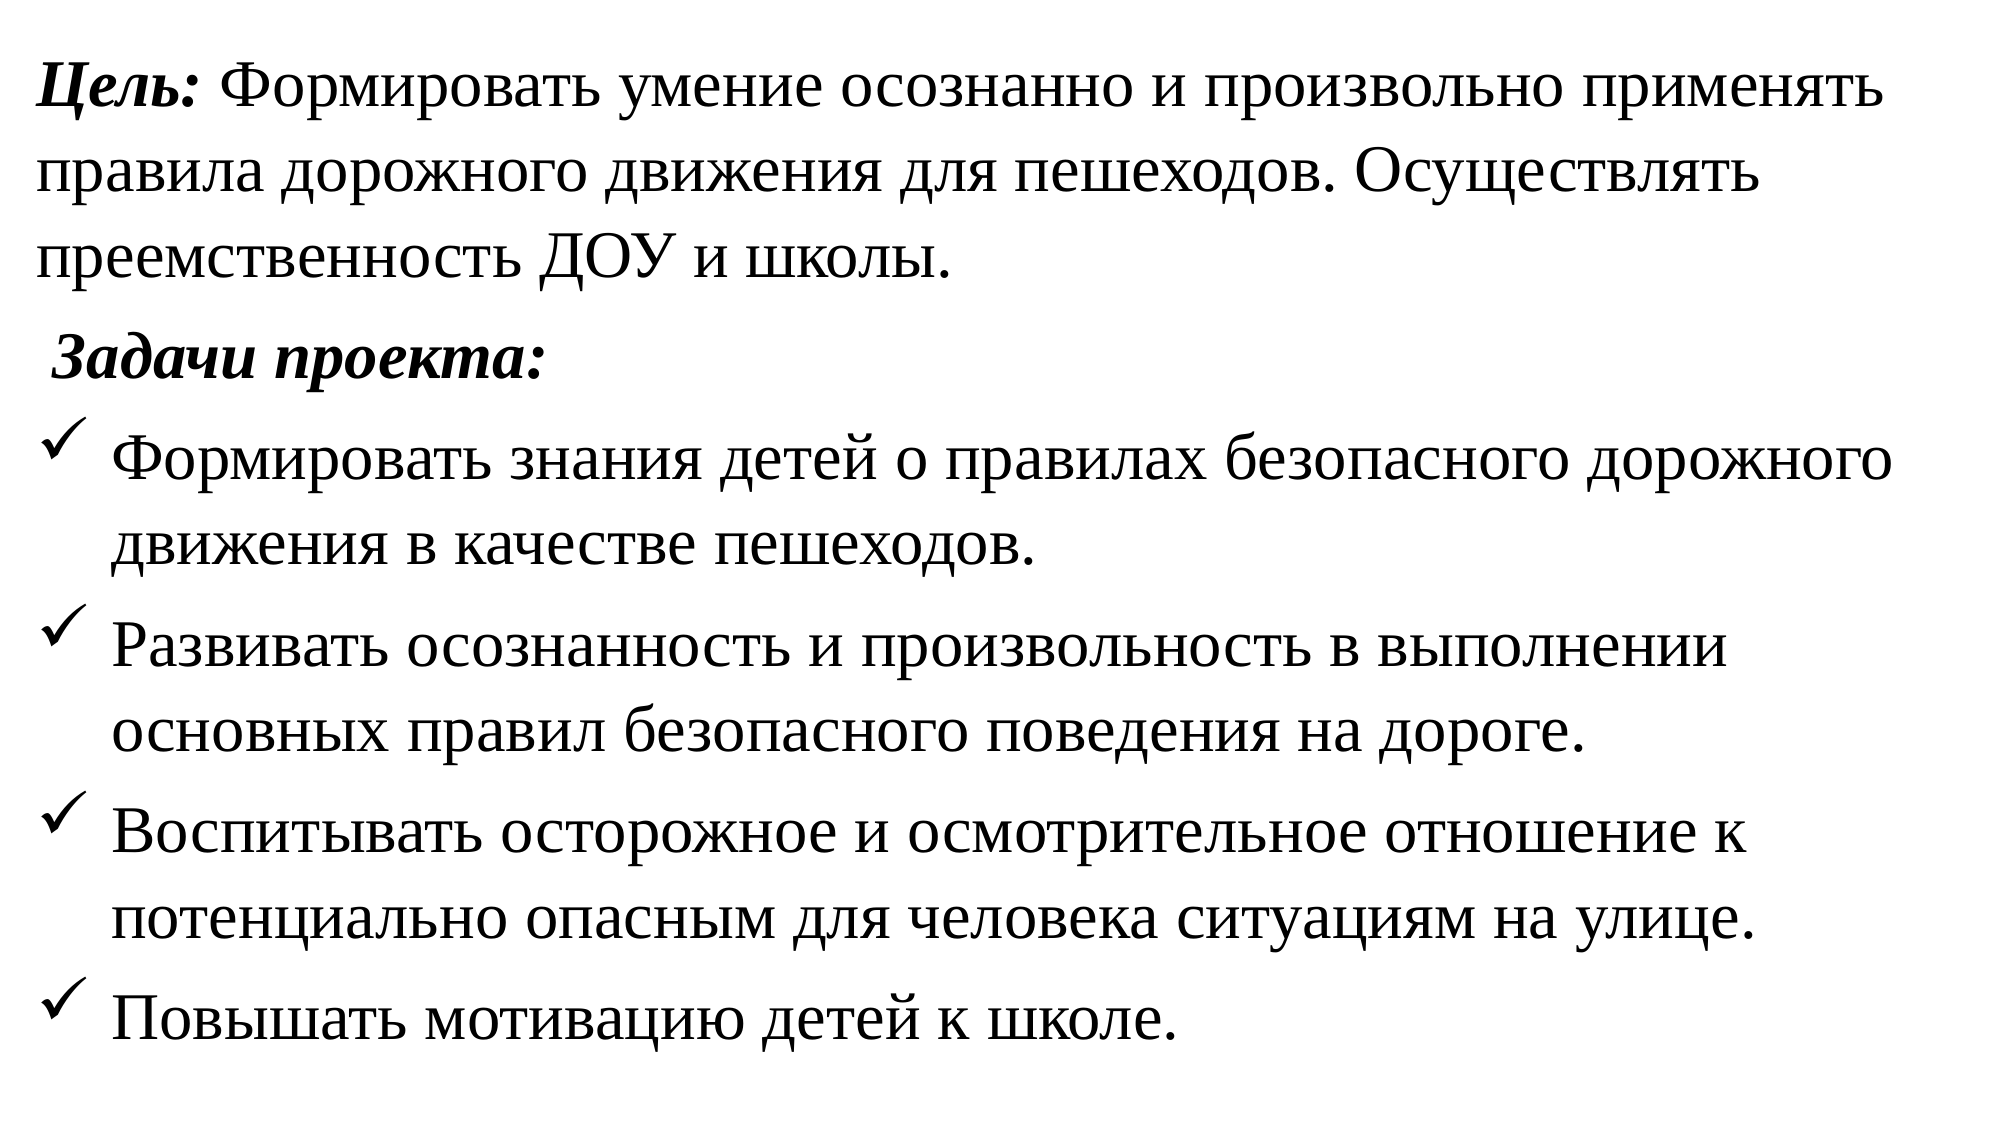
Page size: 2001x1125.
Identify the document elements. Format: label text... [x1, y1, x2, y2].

text_box Цель: Формировать умение осознанно и произвольно применять правила дорожного движения для пешеходов. Осуществлять преемственность ДОУ и школы. Задачи проекта: Формировать знания детей о правилах безопасного дорожного движения в качестве пешеходов. Развивать осознанность и произвольность в выполнении основных правил безопасного поведения на дороге. Воспитывать осторожное и осмотрительное отношение к потенциально опасным для человека ситуациям на улице. Повышать мотивацию детей к школе. [21, 26, 1979, 1061]
